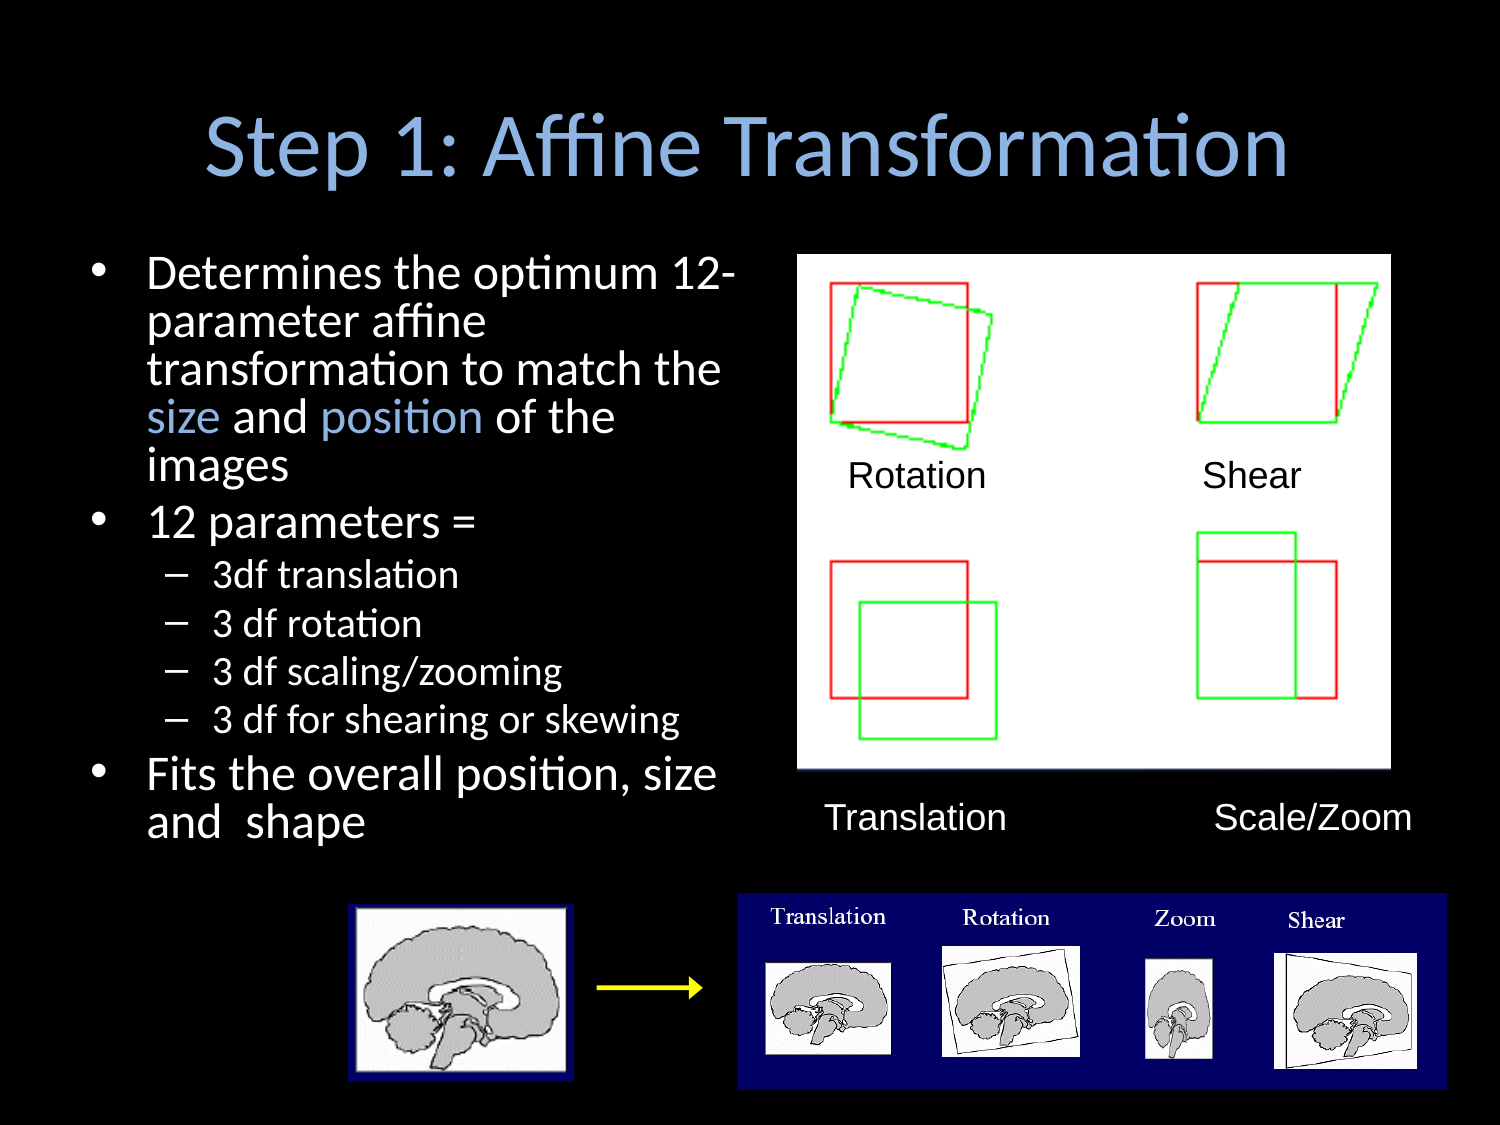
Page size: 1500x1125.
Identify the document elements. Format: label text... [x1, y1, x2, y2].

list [348, 904, 574, 1082]
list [738, 892, 1448, 1091]
text_box [596, 977, 703, 999]
list Determines the optimum 12-parameter affine transformation to match the size and position of the images 12 parameters = 3df translation 3 df rotation 3 df scaling/zooming 3 df for shearing or skewing Fits the overall position, size and shape [75, 243, 762, 894]
text_box Translation [809, 785, 1046, 846]
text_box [796, 254, 1391, 772]
text_box Scale/Zoom [1198, 785, 1436, 846]
title Step 1: Affine Transformation [73, 45, 1424, 234]
